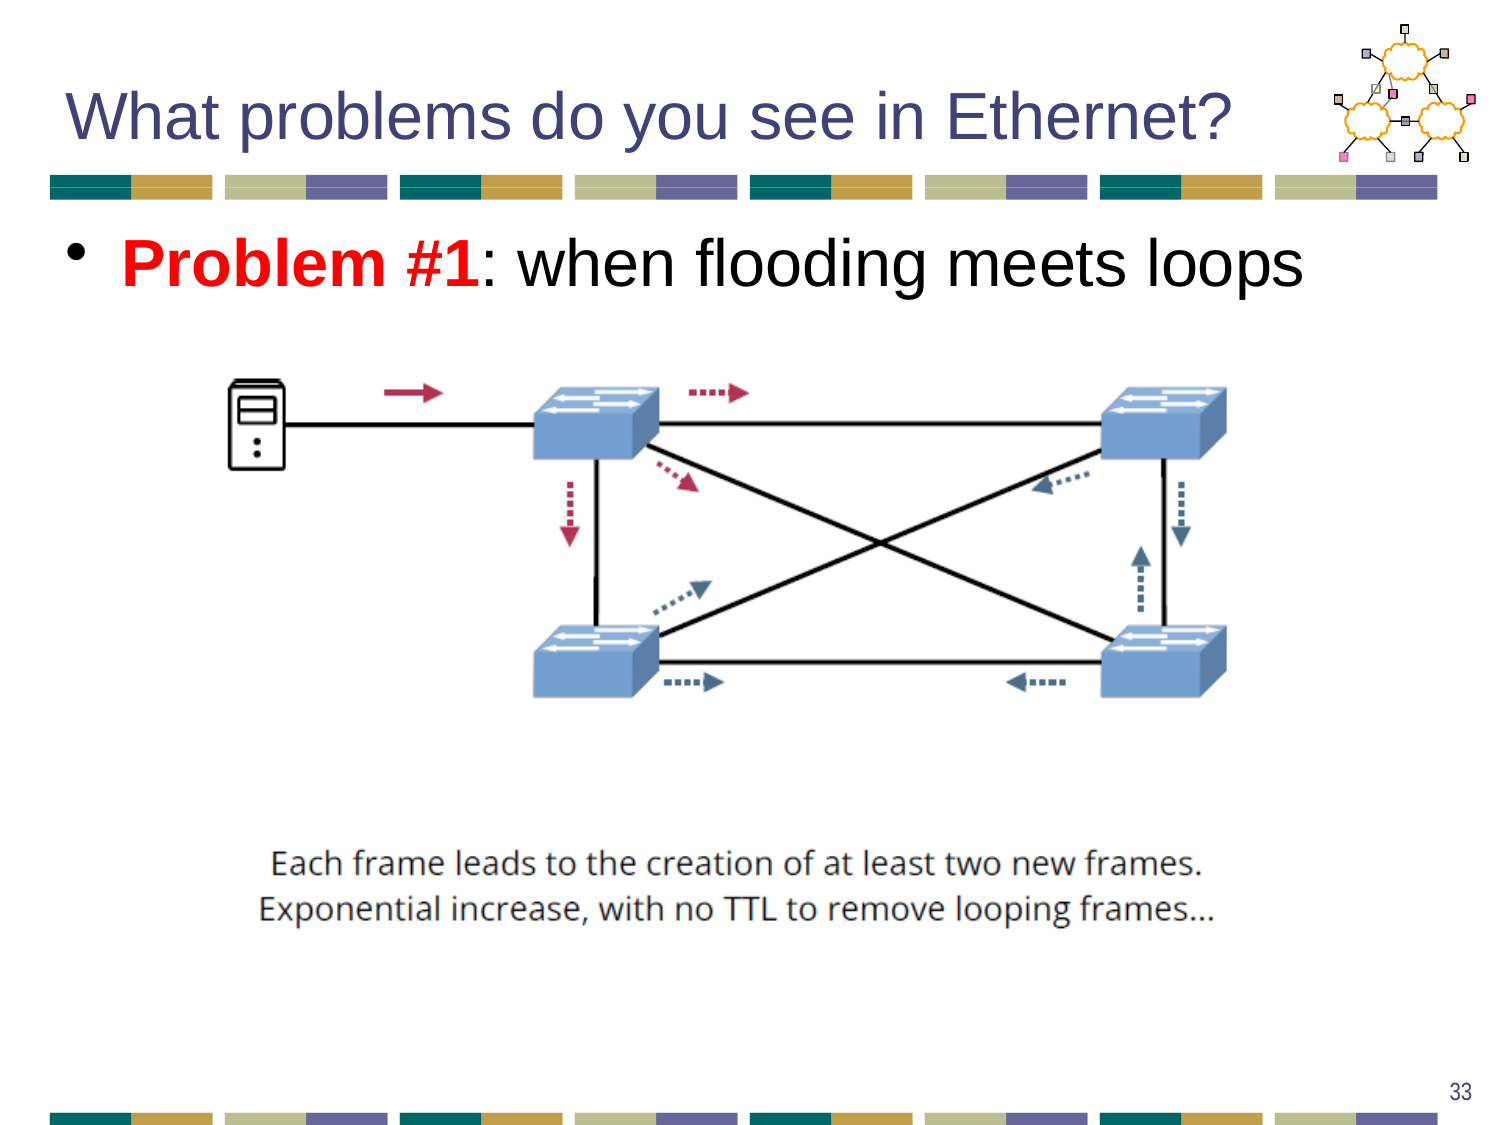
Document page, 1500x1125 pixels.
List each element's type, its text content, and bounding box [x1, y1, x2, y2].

list Problem #1: when flooding meets loops [50, 212, 1438, 1000]
picture [199, 349, 1288, 949]
title What problems do you see in Ethernet? [50, 62, 1388, 163]
slide_number 33 [1174, 1037, 1488, 1113]
